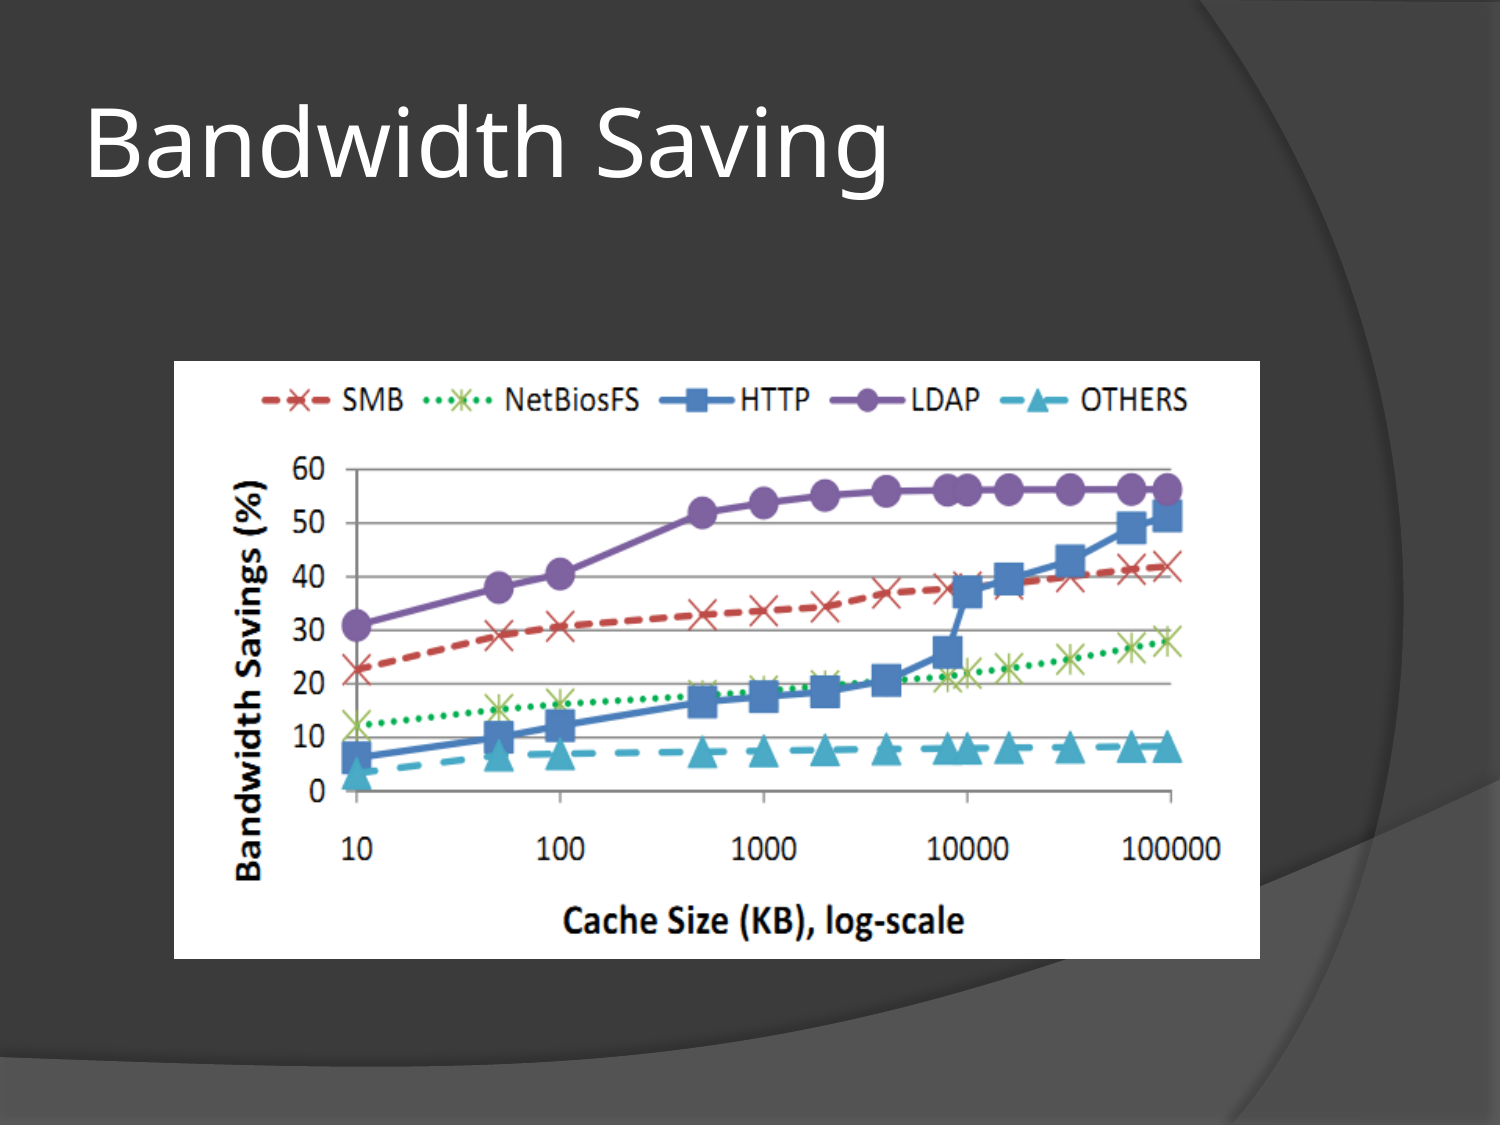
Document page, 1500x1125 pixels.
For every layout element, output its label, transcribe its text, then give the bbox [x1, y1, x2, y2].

picture [174, 361, 1260, 959]
title Bandwidth Saving [75, 45, 1300, 233]
